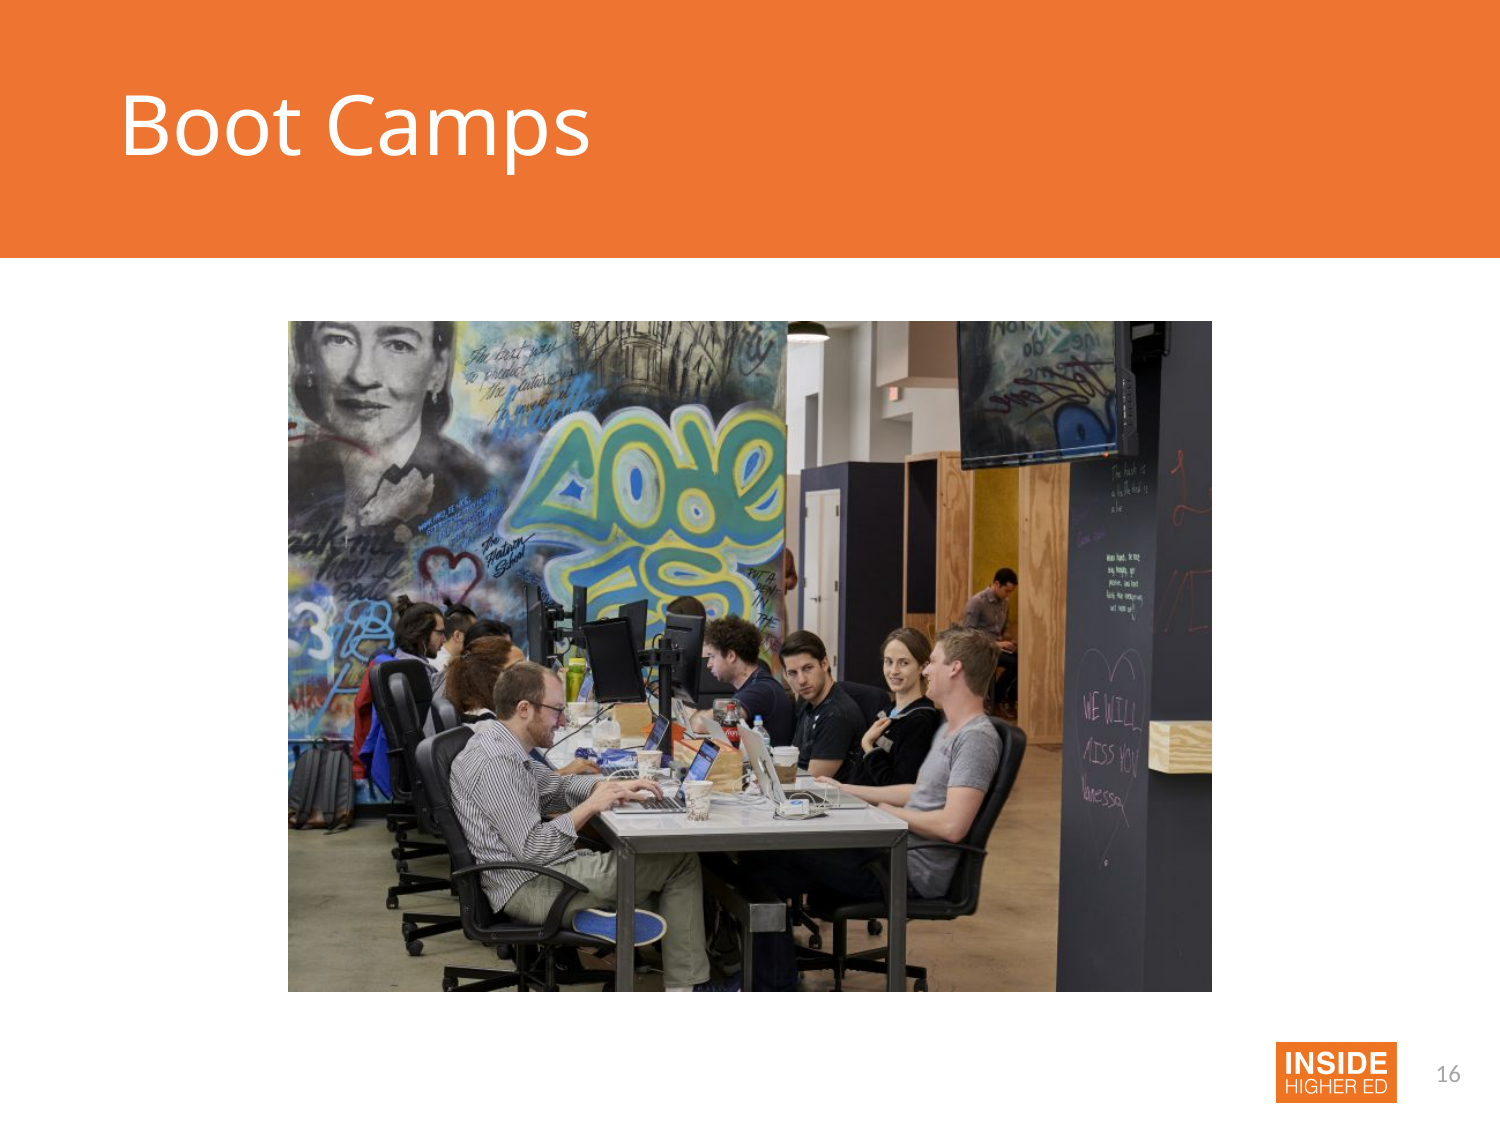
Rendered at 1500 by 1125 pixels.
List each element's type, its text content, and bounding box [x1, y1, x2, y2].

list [288, 321, 1212, 992]
title Boot Camps [103, 0, 1397, 256]
picture [1276, 1042, 1397, 1103]
